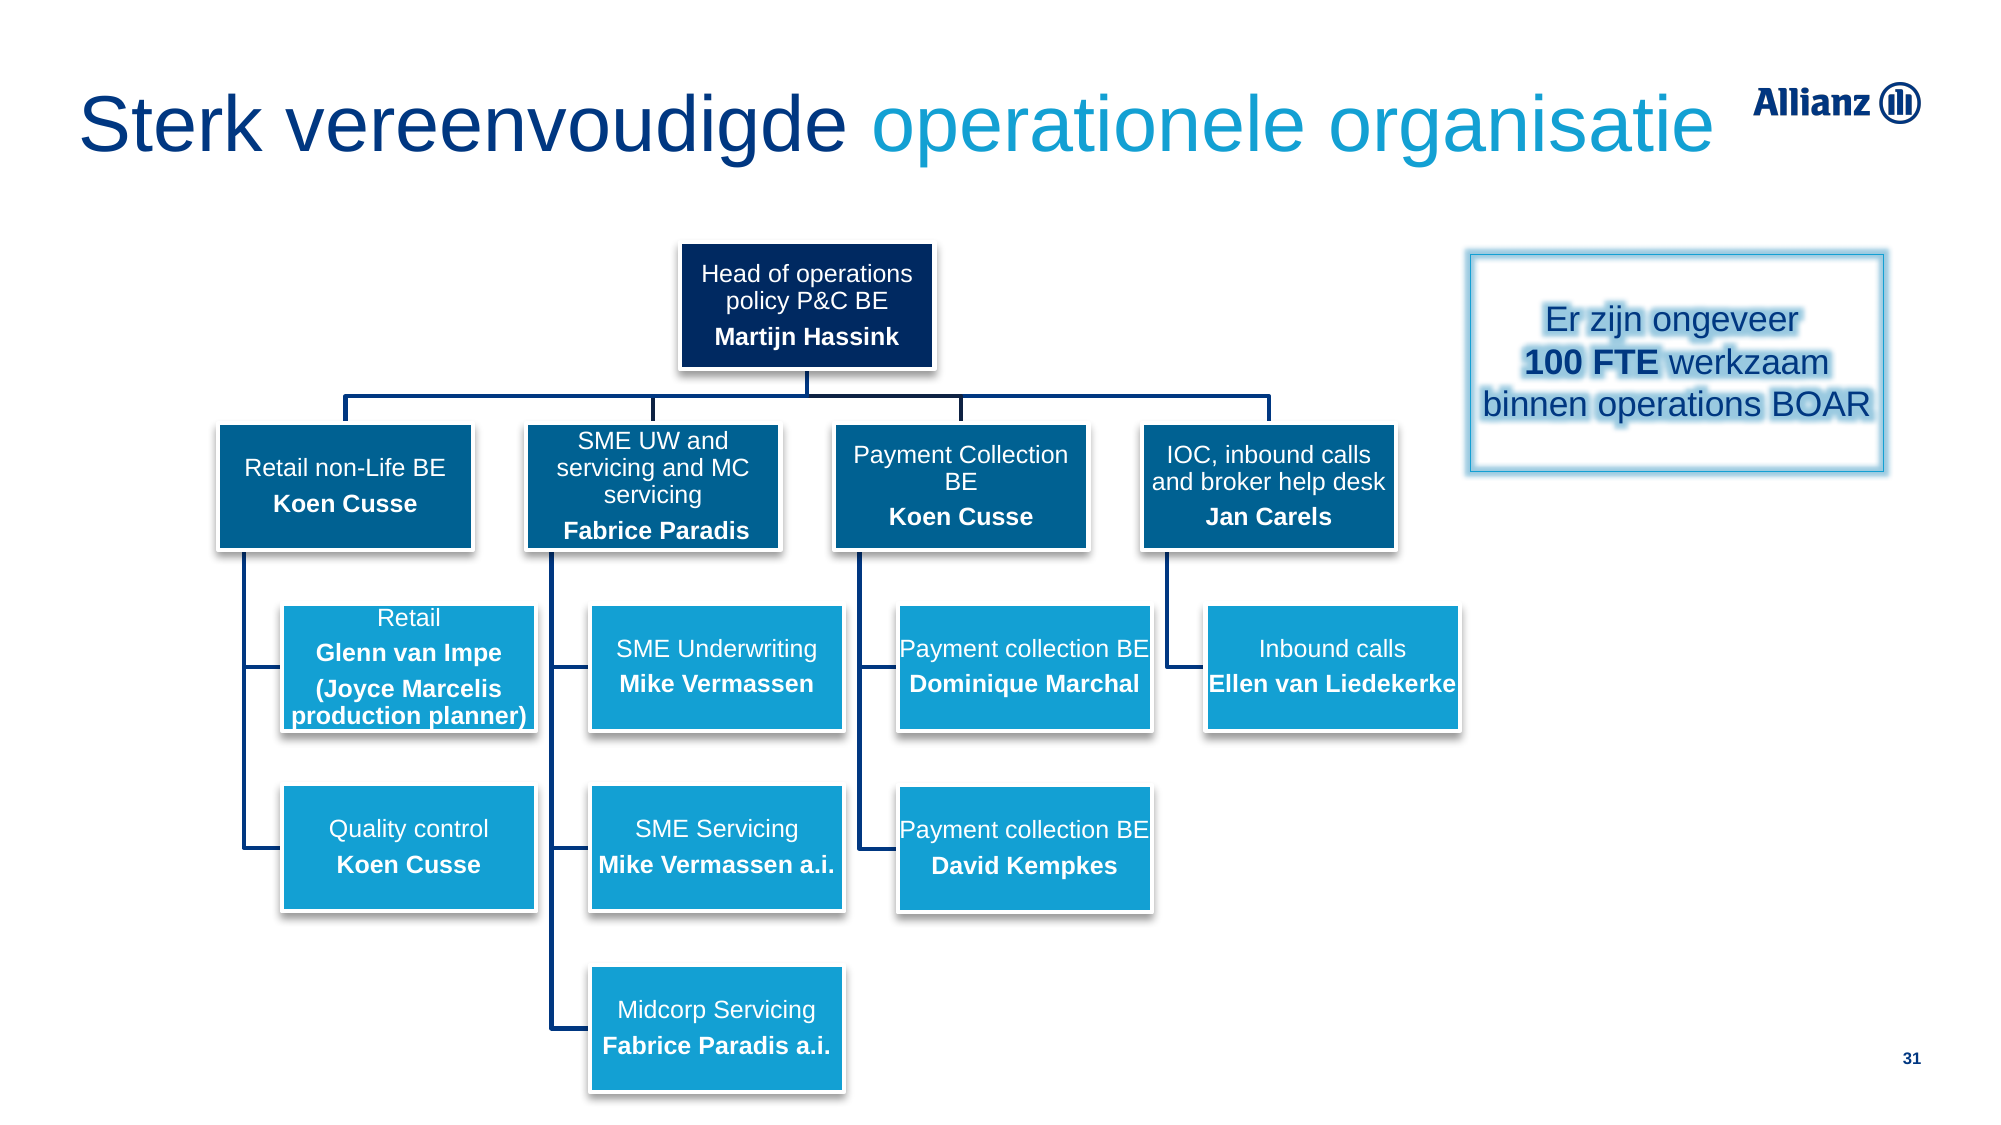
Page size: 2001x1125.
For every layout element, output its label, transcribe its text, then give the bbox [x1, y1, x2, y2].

title Sterk vereenvoudigde operationele organisatie [78, 87, 1760, 241]
picture [1753, 82, 1921, 124]
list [38, 241, 1640, 1093]
text_box Er zijn ongeveer 100 FTE werkzaam binnen operations BOAR [1644, 254, 1884, 472]
slide_number 31 [1877, 1045, 1922, 1069]
